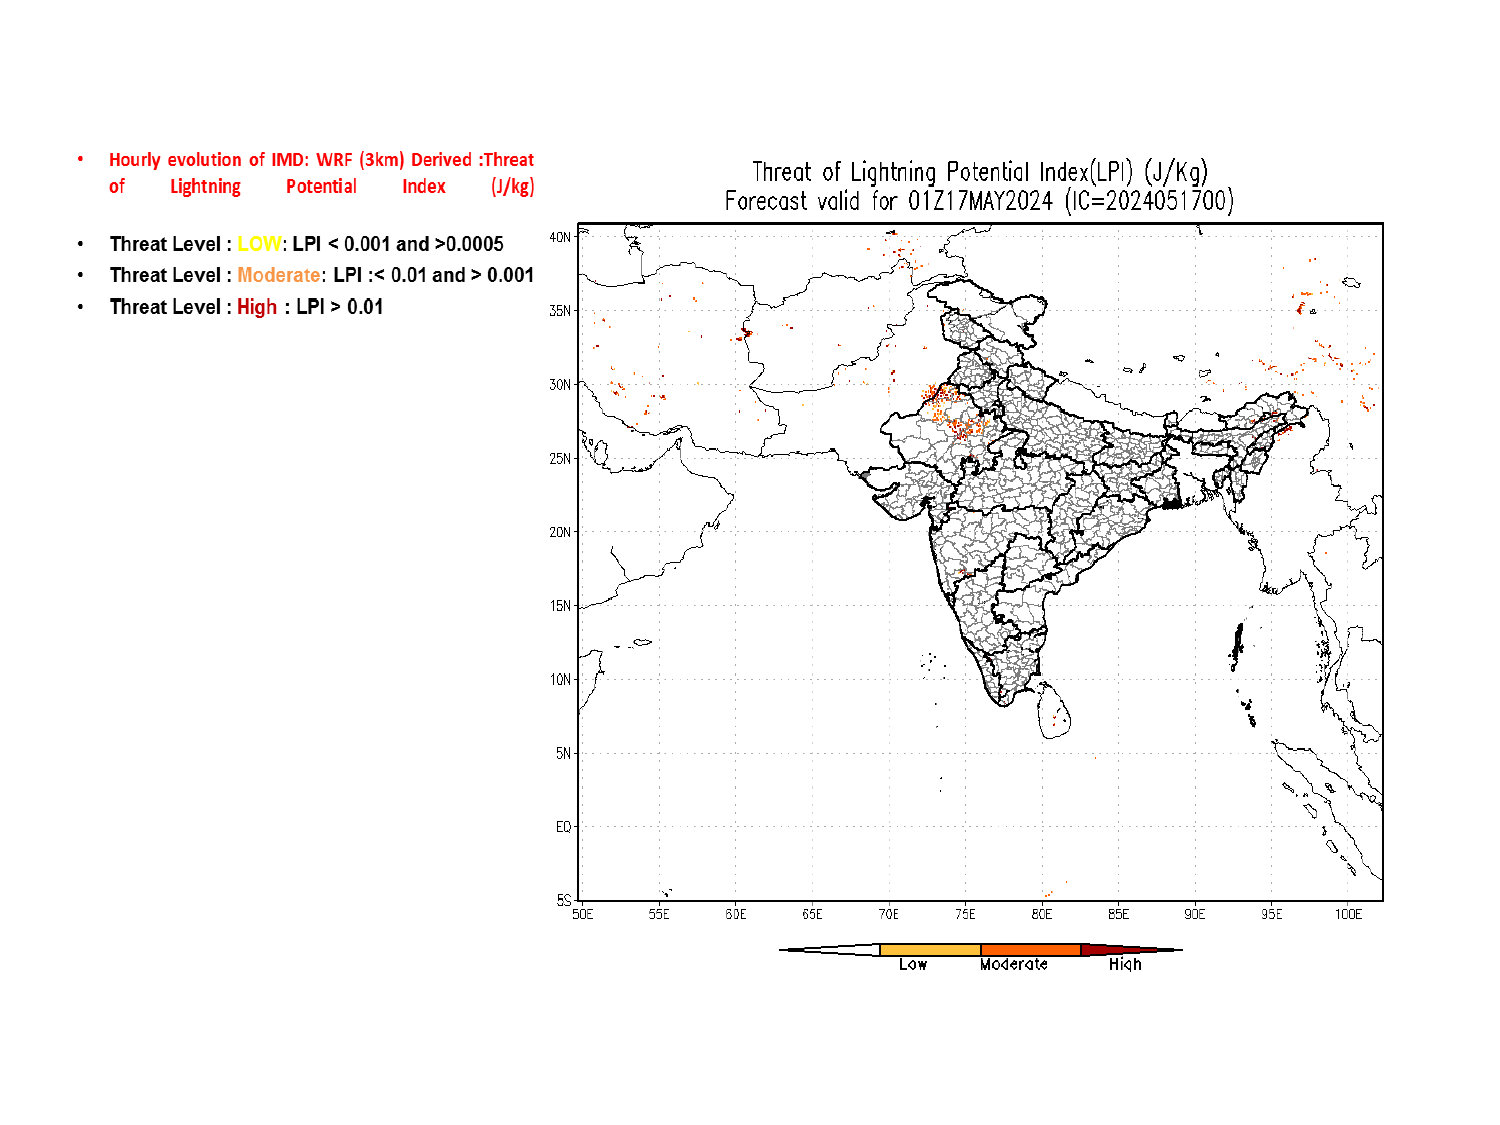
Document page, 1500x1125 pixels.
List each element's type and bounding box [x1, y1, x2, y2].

picture [74, 149, 1426, 976]
